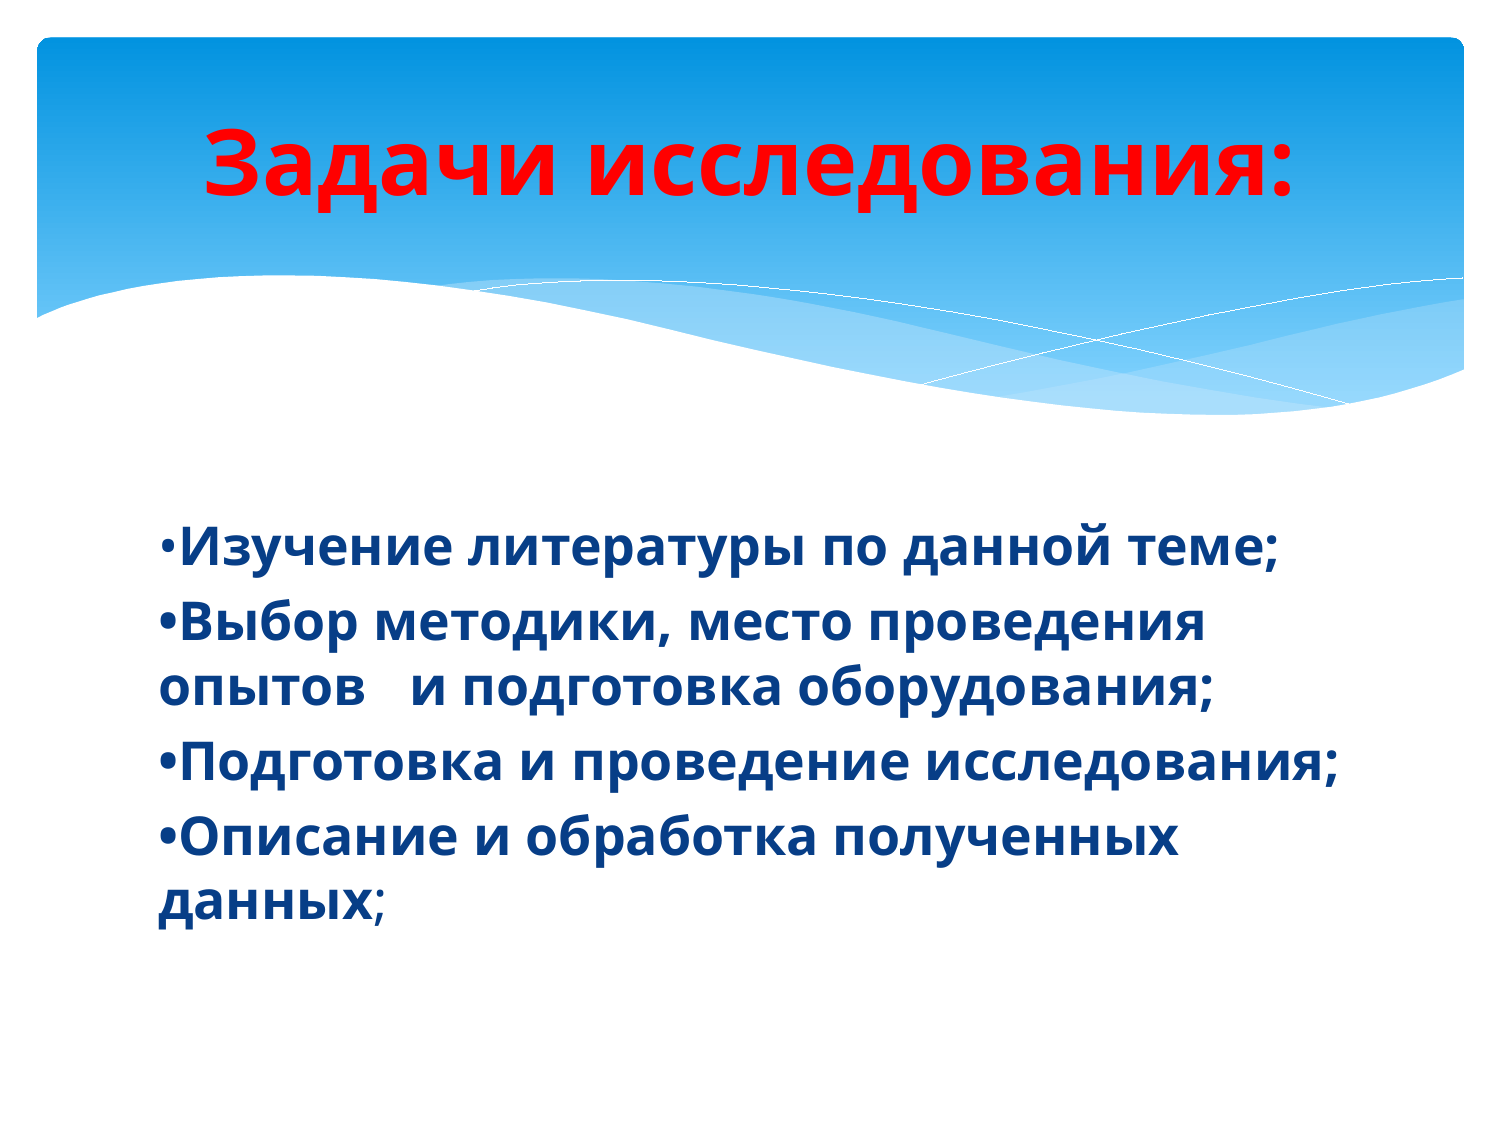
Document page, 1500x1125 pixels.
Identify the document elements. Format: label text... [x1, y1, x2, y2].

title Задачи исследования: [75, 55, 1425, 261]
list •Изучение литературы по данной теме; •Выбор методики, место проведения опытов и подготовка оборудования; •Подготовка и проведение исследования; •Описание и обработка полученных данных; [143, 438, 1359, 1005]
